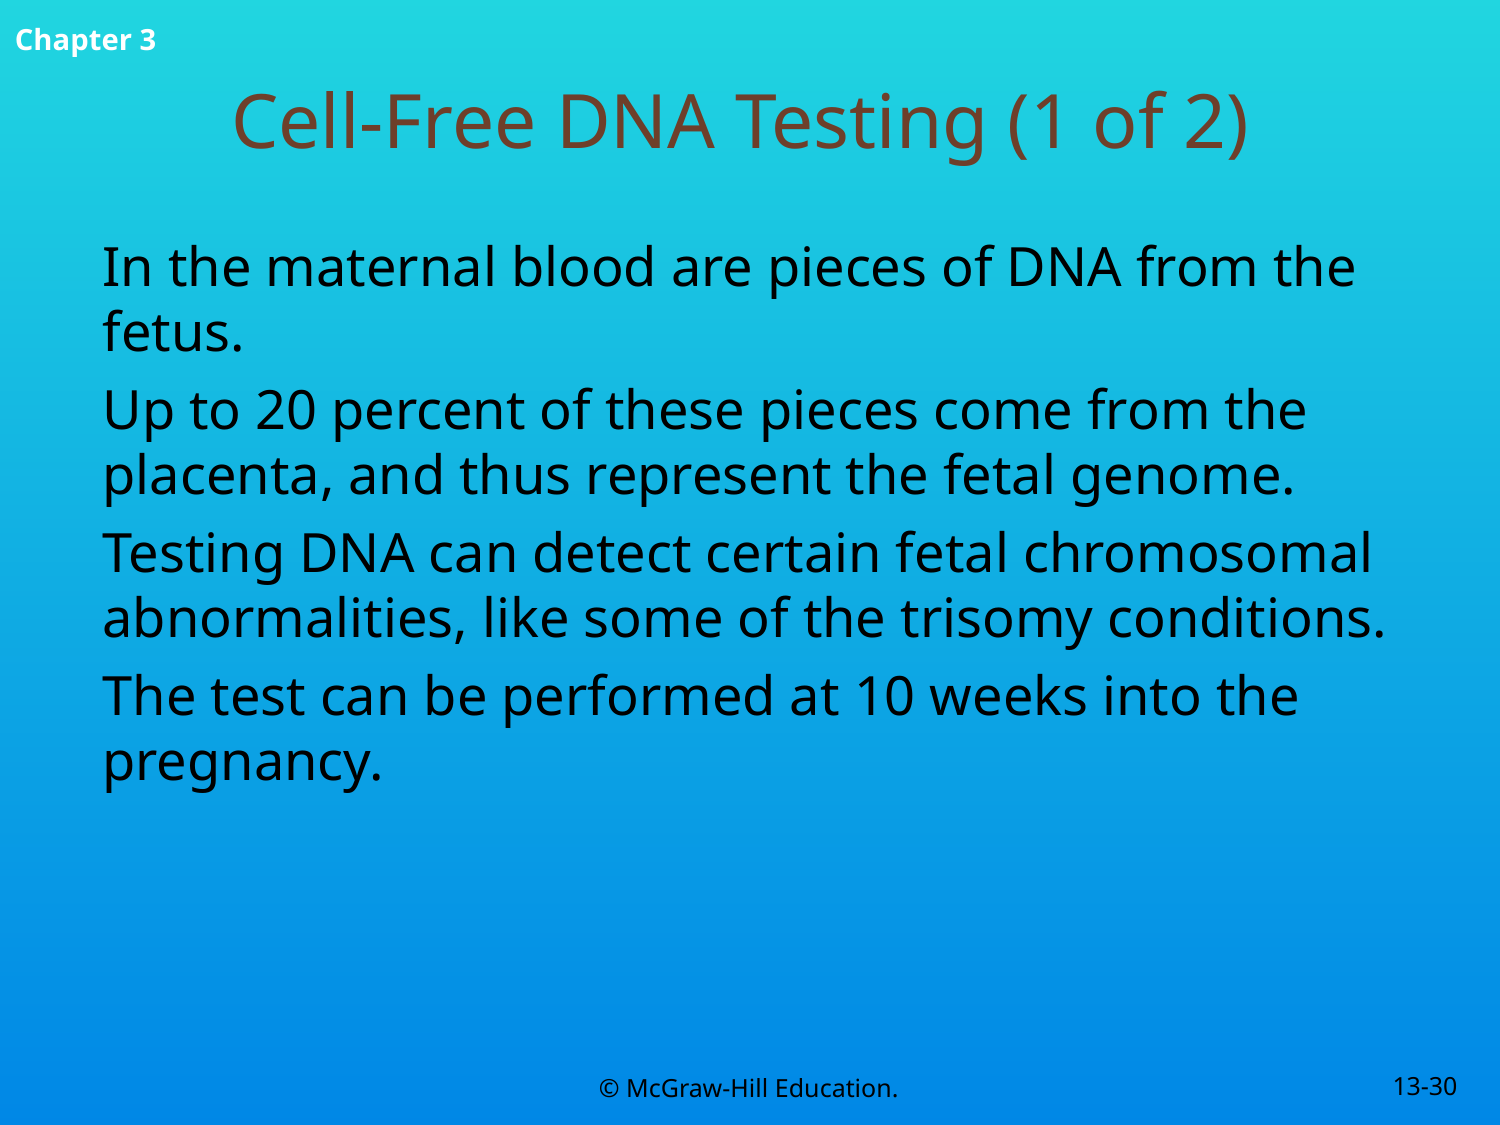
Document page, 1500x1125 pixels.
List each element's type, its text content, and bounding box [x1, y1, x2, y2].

title Cell-Free DNA Testing (1 of 2) [25, 24, 1475, 213]
list In the maternal blood are pieces of DNA from the fetus. Up to 20 percent of these pieces come from the placenta, and thus represent the fetal genome. Testing DNA can detect certain fetal chromosomal abnormalities, like some of the trisomy conditions. The test can be performed at 10 weeks into the pregnancy. [87, 224, 1425, 1050]
